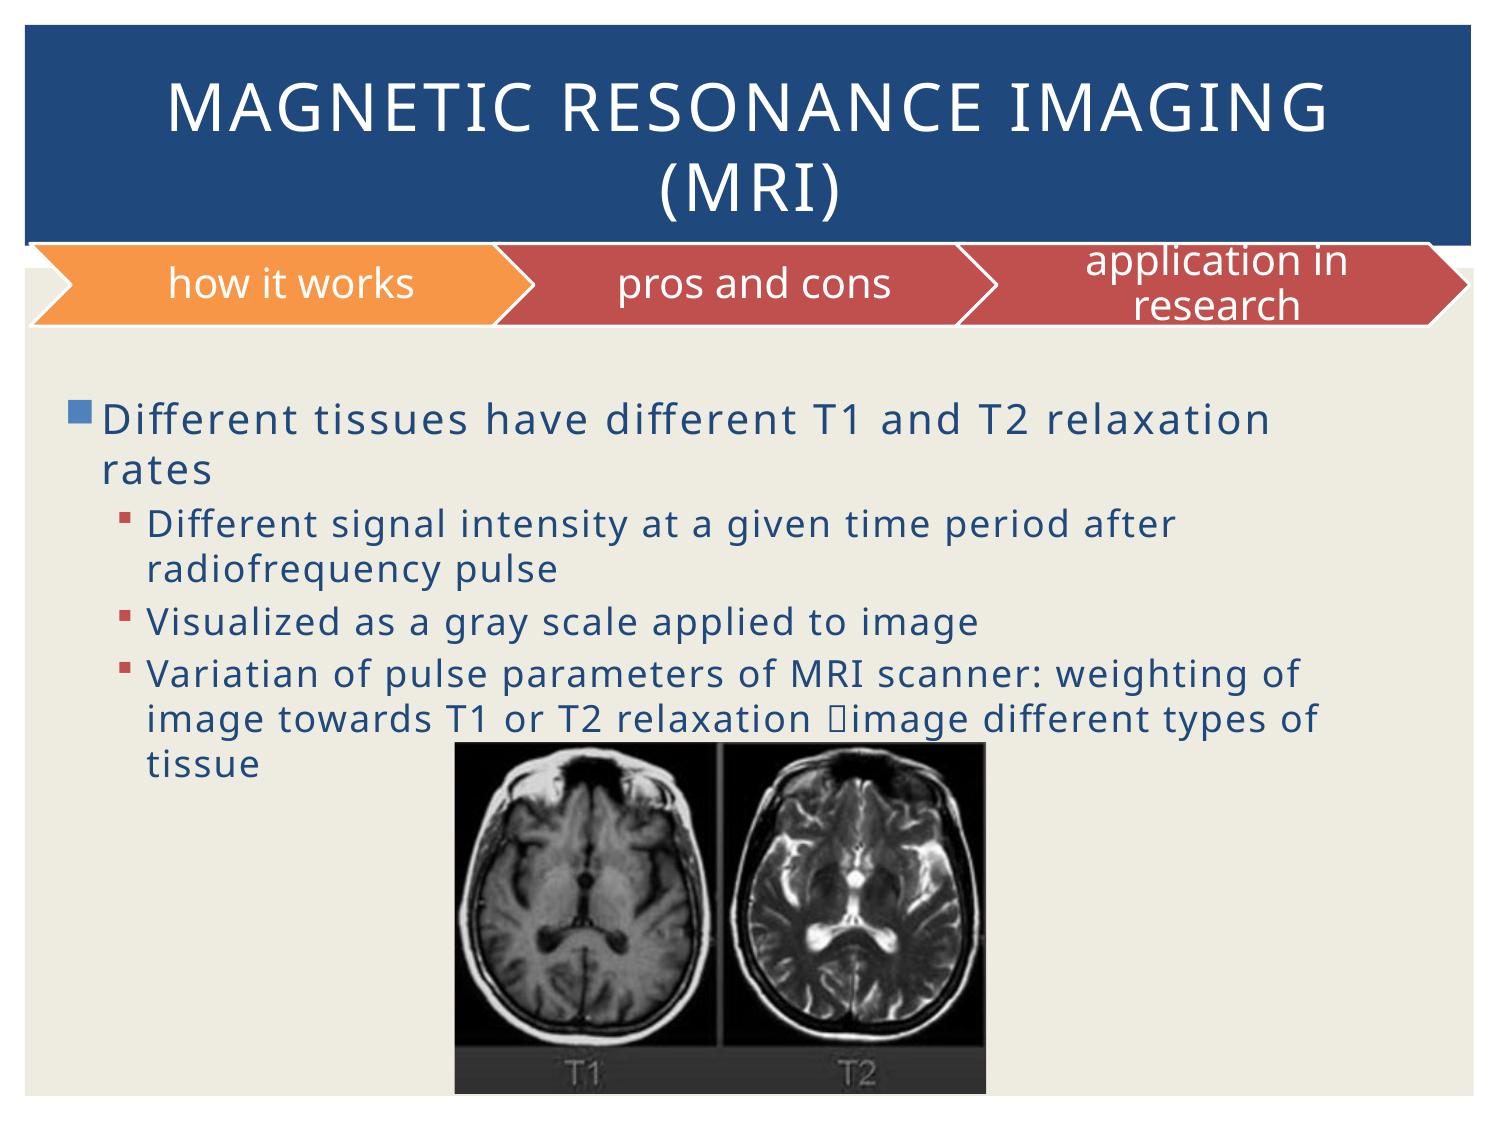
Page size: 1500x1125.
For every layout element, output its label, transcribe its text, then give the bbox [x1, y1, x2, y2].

title Magnetic Resonance Imaging (MRI) [62, 58, 1438, 232]
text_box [29, 243, 1471, 327]
list Different tissues have different T1 and T2 relaxation rates Different signal intensity at a given time period after radiofrequency pulse Visualized as a gray scale applied to image Variatian of pulse parameters of MRI scanner: weighting of image towards T1 or T2 relaxation image different types of tissue [41, 385, 1412, 1083]
picture [454, 742, 987, 1095]
